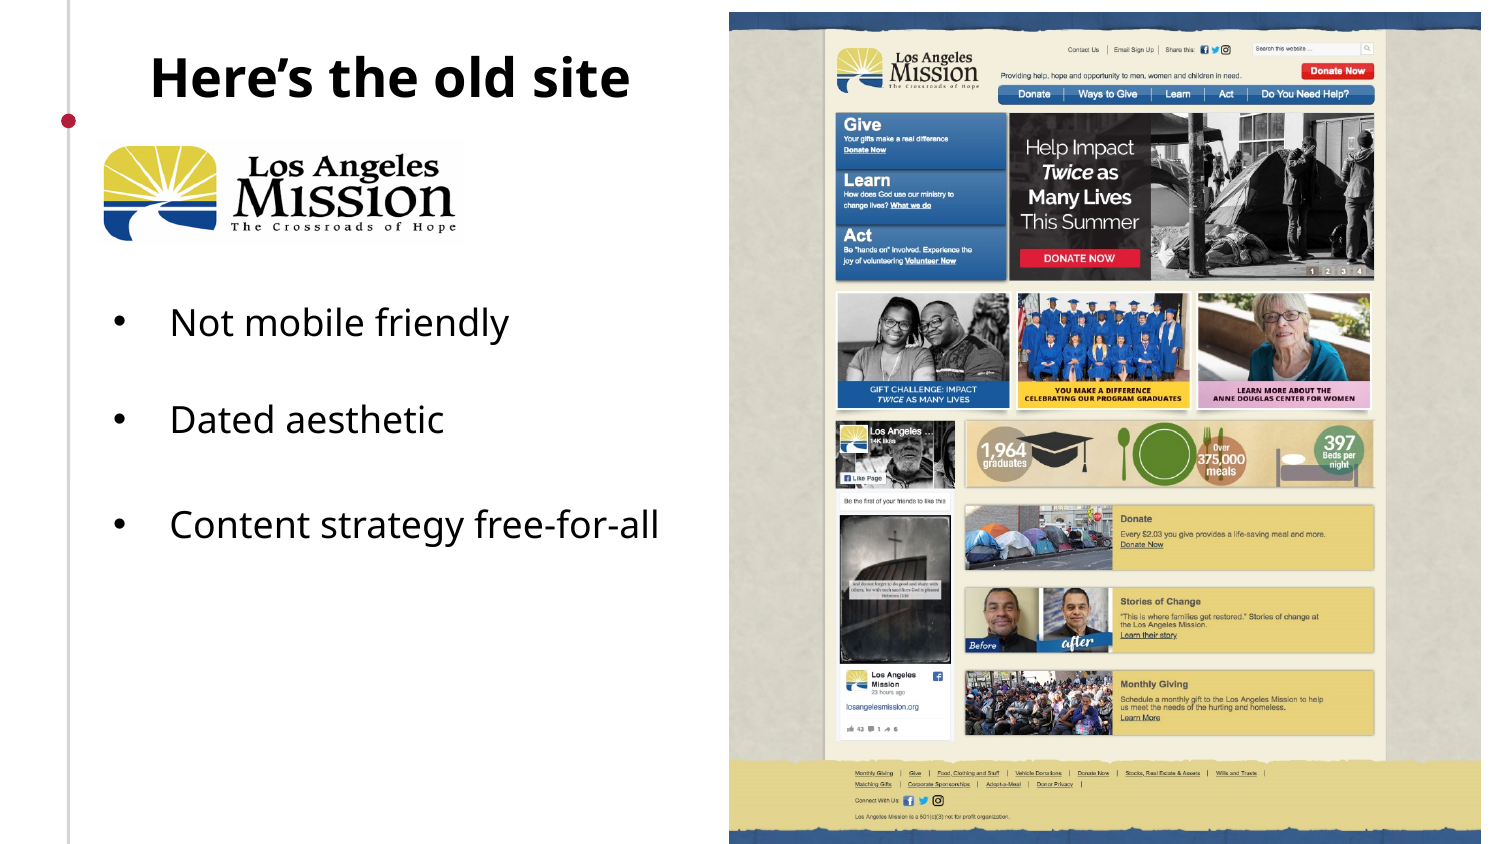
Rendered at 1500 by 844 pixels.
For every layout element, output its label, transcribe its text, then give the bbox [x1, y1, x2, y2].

picture [728, 12, 1481, 844]
list Not mobile friendly Dated aesthetic Content strategy free-for-all [98, 290, 723, 730]
title Here’s the old site [82, 11, 699, 117]
picture [97, 139, 464, 245]
